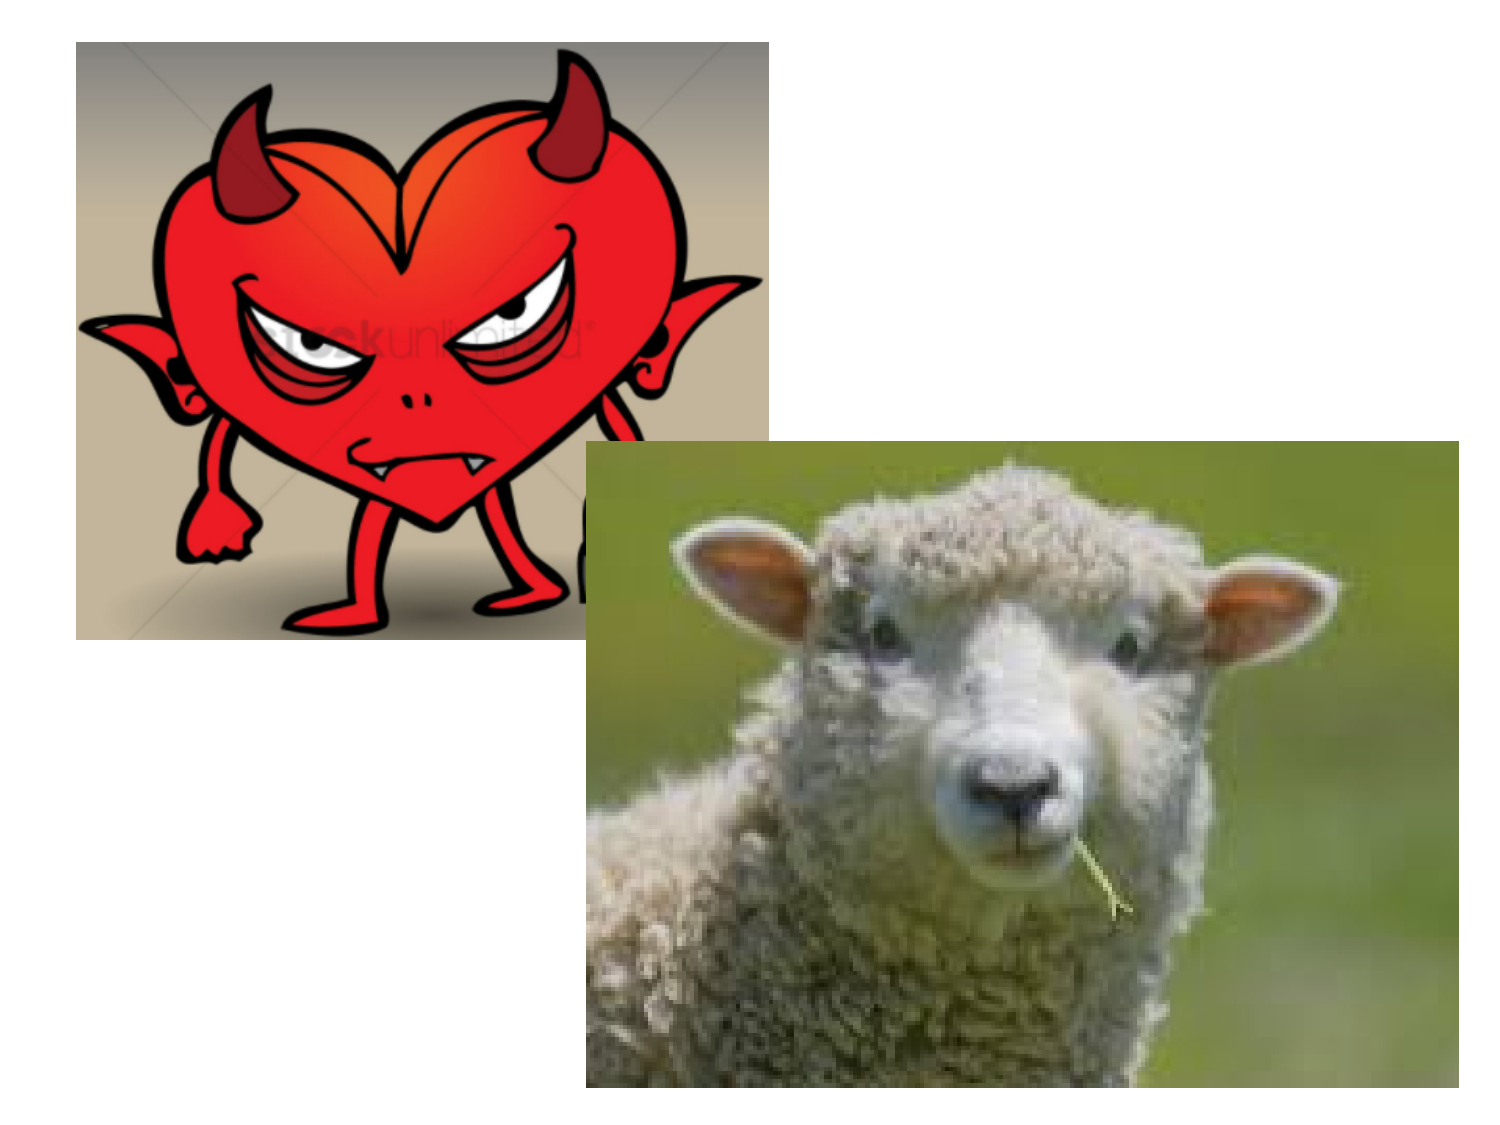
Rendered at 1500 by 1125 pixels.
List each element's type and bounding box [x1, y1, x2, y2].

picture [76, 42, 1459, 1089]
